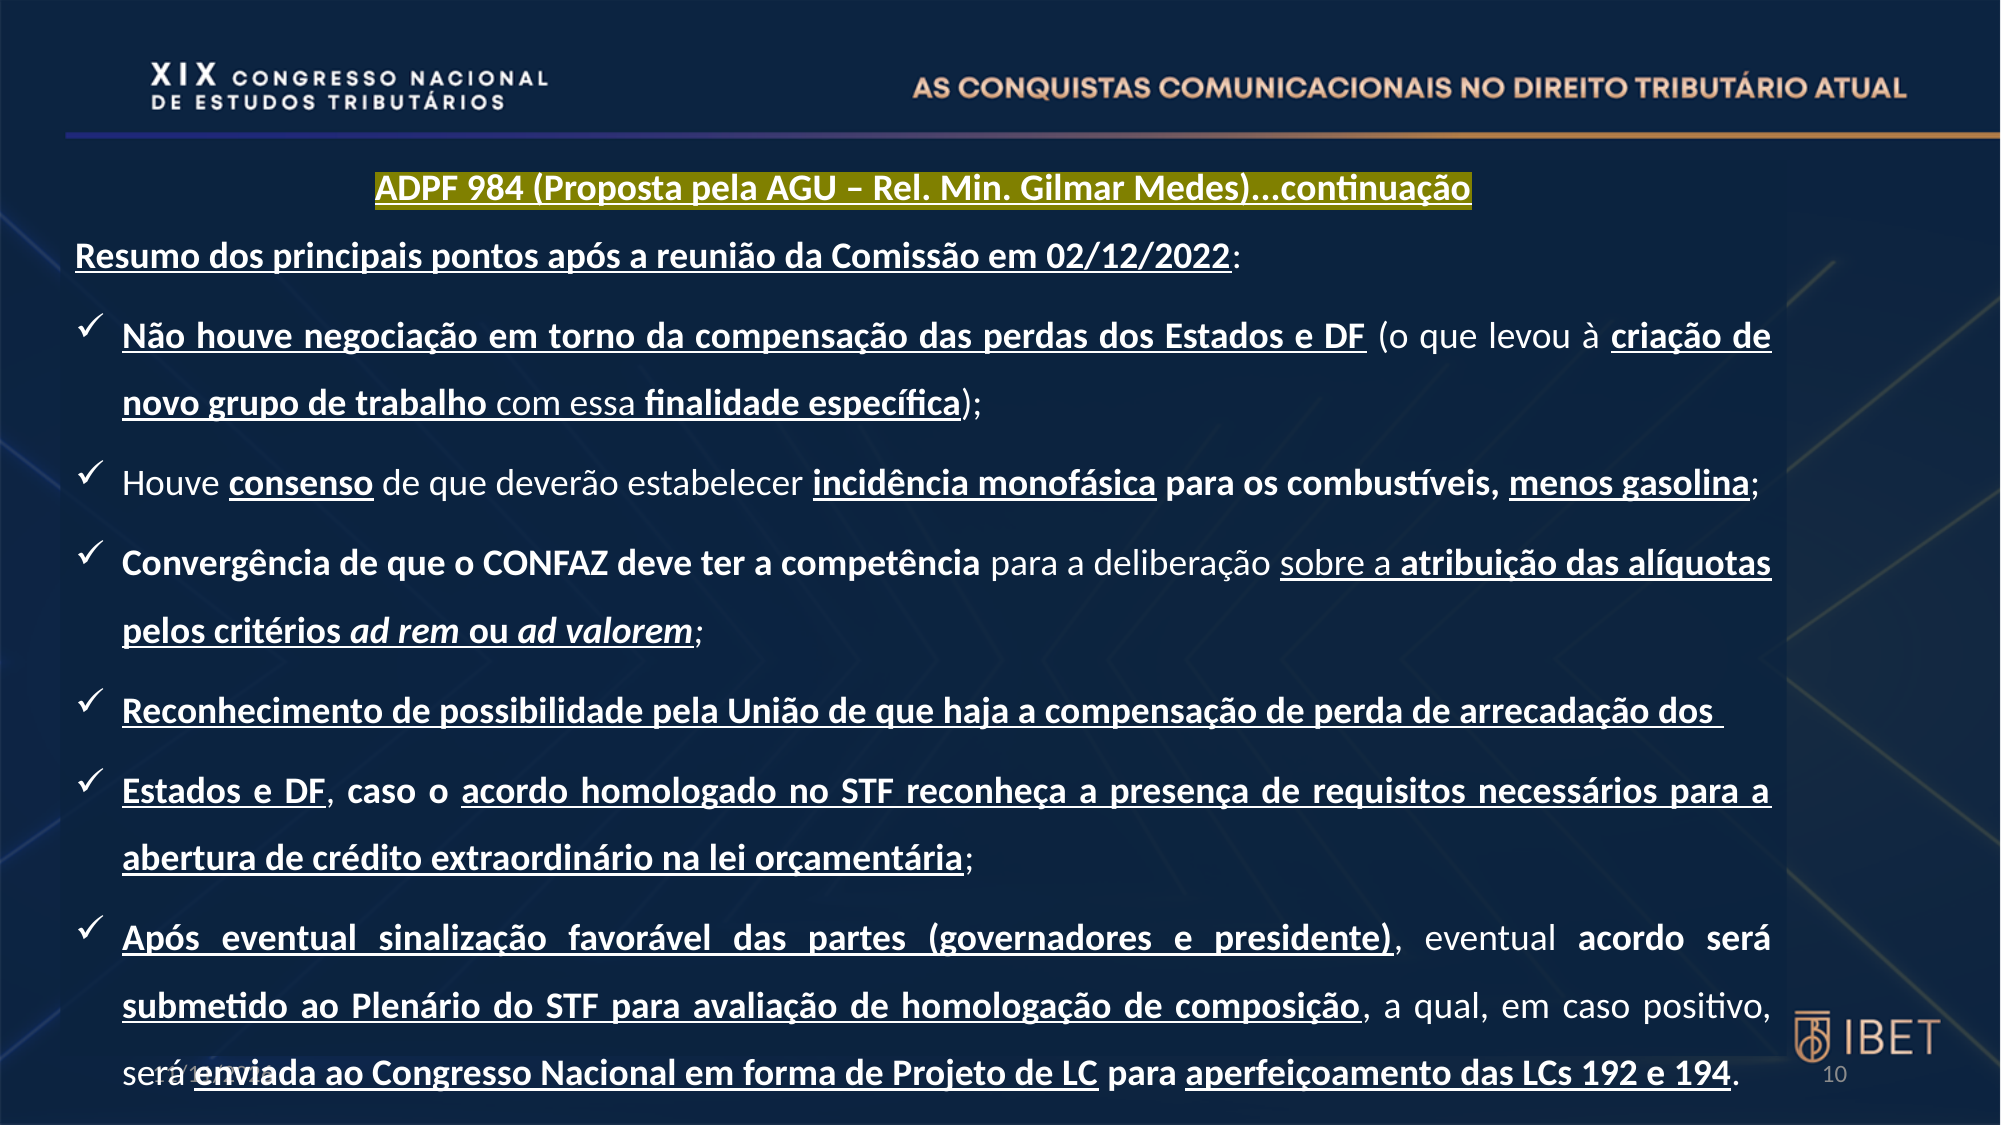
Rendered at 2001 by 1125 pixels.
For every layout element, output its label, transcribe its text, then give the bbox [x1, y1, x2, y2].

subtitle ADPF 984 (Proposta pela AGU – Rel. Min. Gilmar Medes)...continuação Resumo dos principais pontos após a reunião da Comissão em 02/12/2022: Não houve negociação em torno da compensação das perdas dos Estados e DF (o que levou à criação de novo grupo de trabalho com essa finalidade específica); Houve consenso de que deverão estabelecer incidência monofásica para os combustíveis, menos gasolina; Convergência de que o CONFAZ deve ter a competência para a deliberação sobre a atribuição das alíquotas pelos critérios ad rem ou ad valorem; Reconhecimento de possibilidade pela União de que haja a compensação de perda de arrecadação dos Estados e DF, caso o acordo homologado no STF reconheça a presença de requisitos necessários para a abertura de crédito extraordinário na lei orçamentária; Após eventual sinalização favorável das partes (governadores e presidente), eventual acordo será submetido ao Plenário do STF para avaliação de homologação de composição, a qual, em caso positivo, será enviada ao Congresso Nacional em forma de Projeto de LC para aperfeiçoamento das LCs 192 e 194. [60, 160, 1787, 1056]
slide_number 10 [1412, 1042, 1863, 1103]
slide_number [137, 1042, 588, 1103]
picture [0, 0, 2001, 1125]
